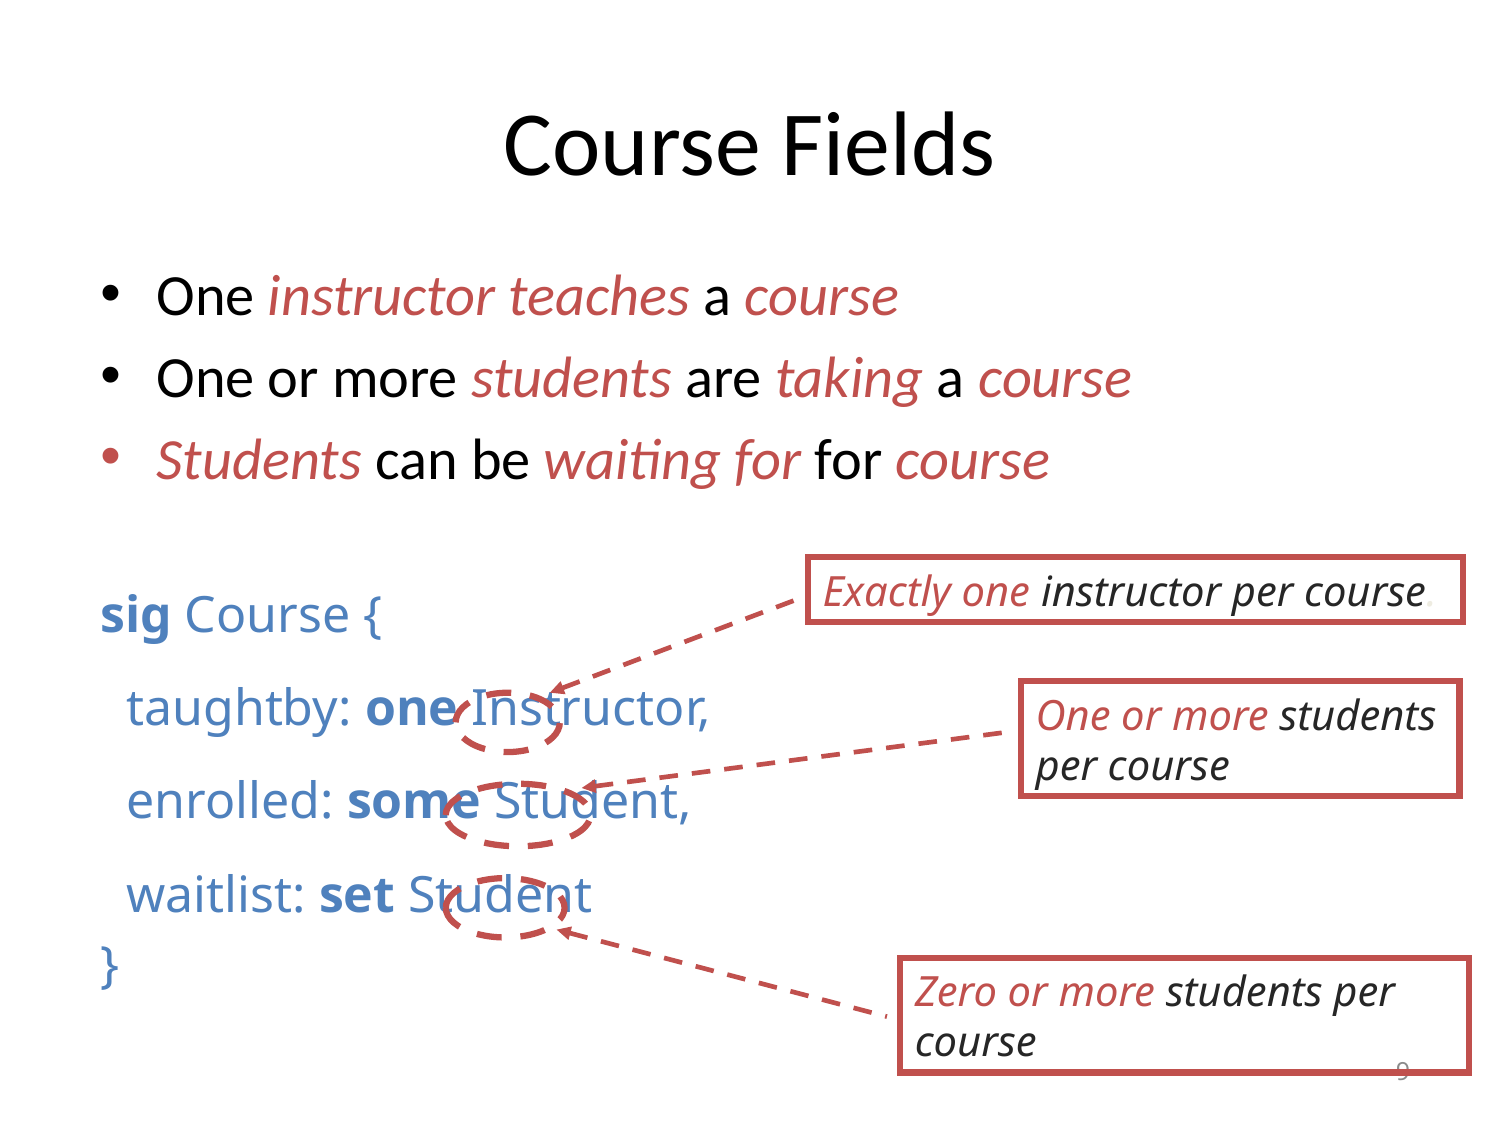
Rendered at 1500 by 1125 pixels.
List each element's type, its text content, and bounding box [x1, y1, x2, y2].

text_box [556, 926, 575, 939]
title Course Fields [75, 45, 1425, 233]
text_box [445, 878, 565, 938]
slide_number 9 [1074, 1073, 1425, 1103]
text_box Exactly one instructor per course. [807, 557, 1464, 623]
text_box Zero or more students per course [900, 957, 1469, 1073]
text_box [445, 783, 591, 847]
list One instructor teaches a course One or more students are taking a course Students can be waiting for for course sig Course { taughtby: one Instructor, enrolled: some Student, waitlist: set Student } [85, 249, 1419, 1053]
text_box [581, 780, 600, 793]
text_box [549, 682, 567, 695]
text_box One or more students per course [1020, 681, 1460, 796]
text_box [455, 692, 560, 753]
